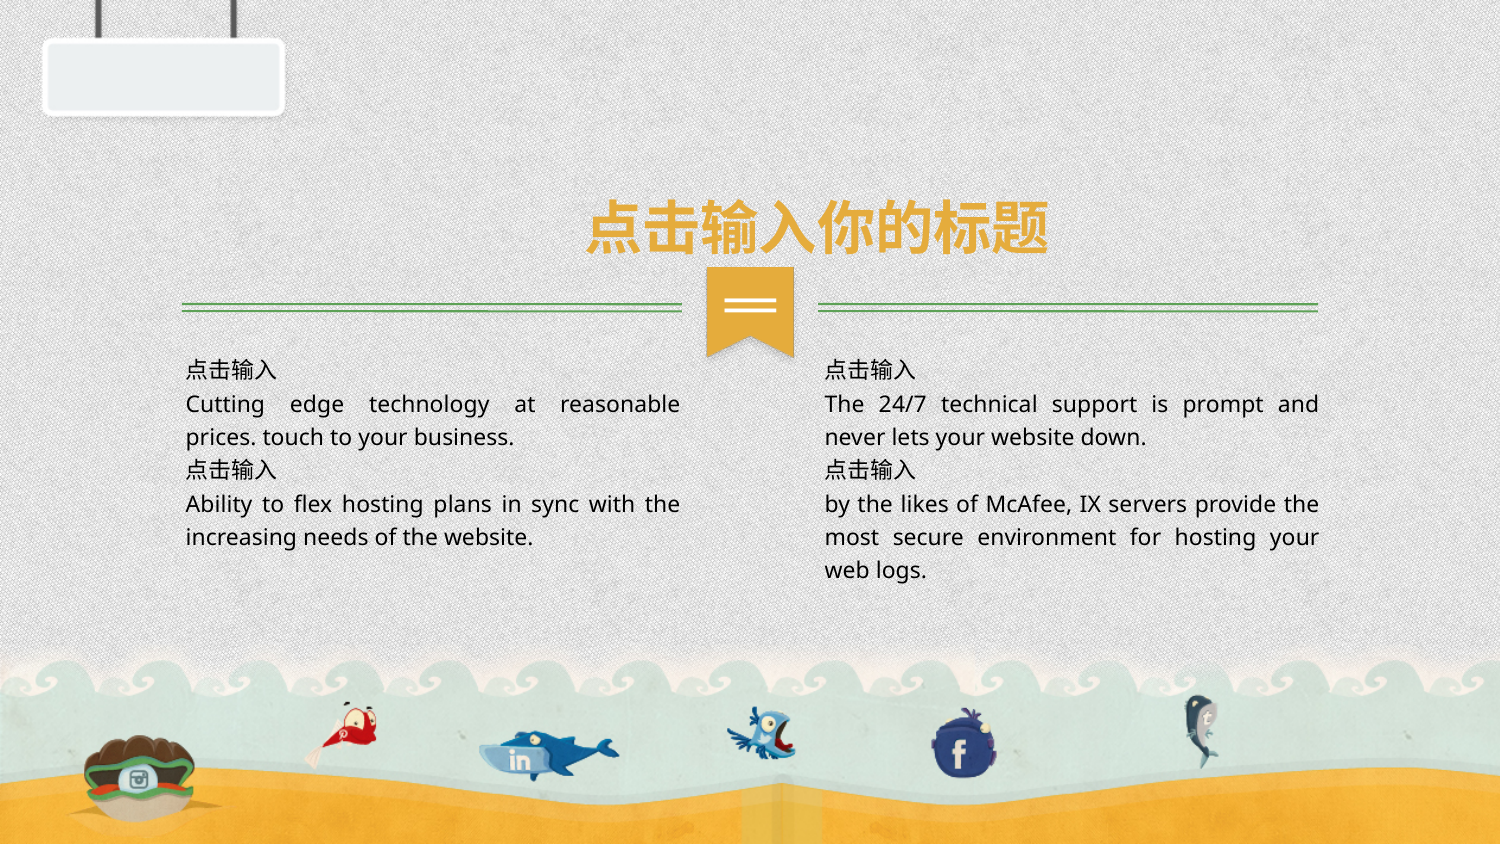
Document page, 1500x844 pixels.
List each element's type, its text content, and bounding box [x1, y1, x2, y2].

text_box 点击输入你的标题 [359, 184, 1275, 266]
picture [0, 0, 1500, 844]
text_box 点击输入 The 24/7 technical support is prompt and never lets your website down. 点击输入 by the likes of McAfee, IX servers provide the most secure environment for hosting your web logs. [809, 342, 1335, 591]
text_box 点击输入 Cutting edge technology at reasonable prices. touch to your business. 点击输入 Ability to flex hosting plans in sync with the increasing needs of the website. [170, 342, 696, 558]
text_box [181, 267, 1319, 369]
